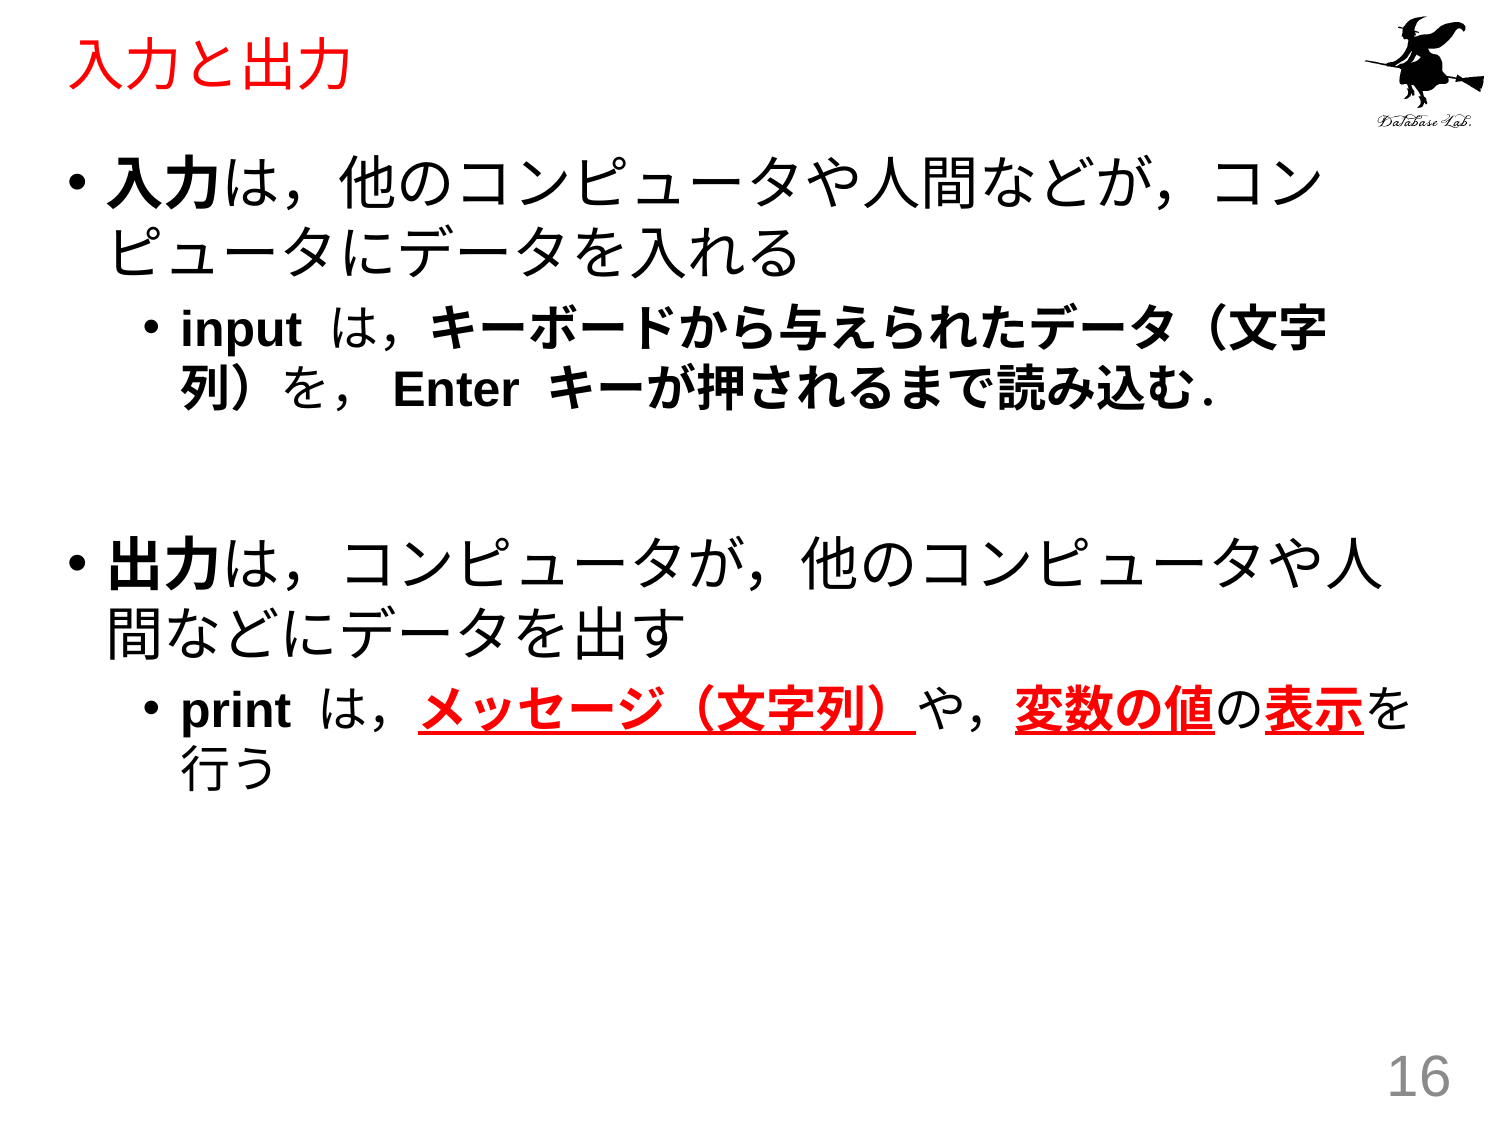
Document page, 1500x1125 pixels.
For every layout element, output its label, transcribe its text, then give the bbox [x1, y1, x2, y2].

title 入力と出力 [52, 28, 1441, 106]
list 入力は，他のコンピュータや人間などが，コンピュータにデータを入れる input は，キーボードから与えられたデータ（文字列）を，Enter キーが押されるまで読み込む． 出力は，コンピュータが，他のコンピュータや人間などにデータを出す print は，メッセージ（文字列）や，変数の値の表示を行う [52, 138, 1441, 1014]
slide_number 16 [1129, 1042, 1467, 1103]
picture [1362, 14, 1486, 130]
